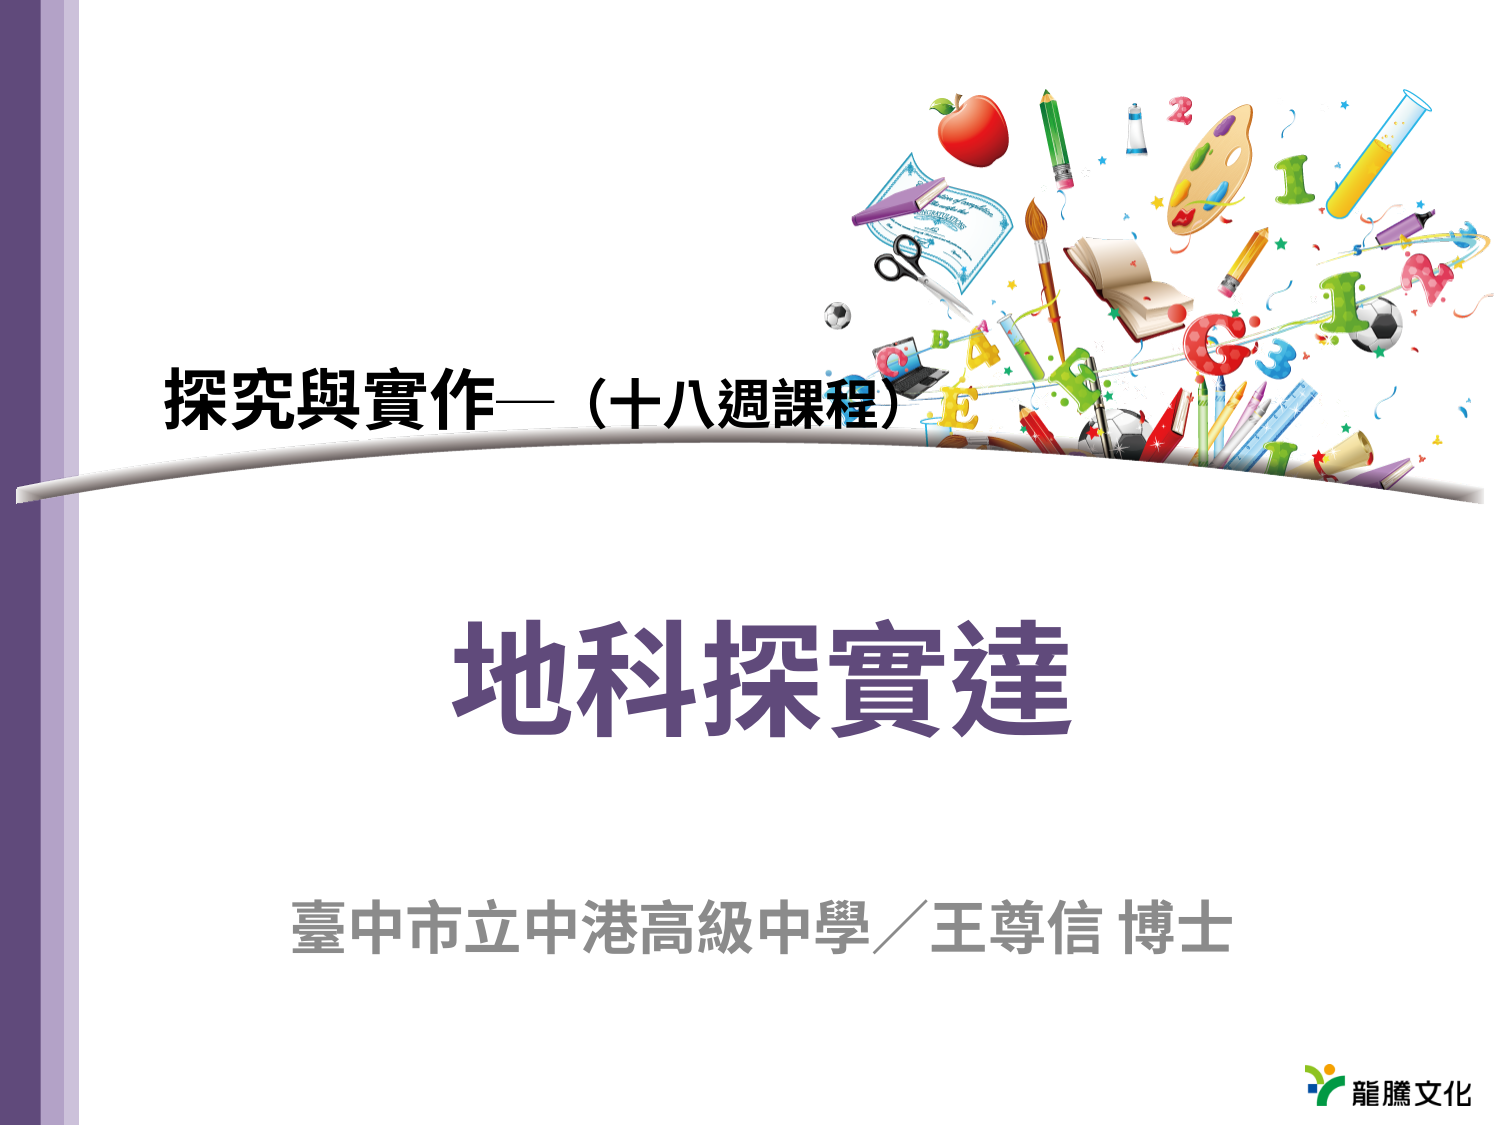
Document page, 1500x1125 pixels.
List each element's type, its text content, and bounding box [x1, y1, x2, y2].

title 地科探實達 臺中市立中港高級中學／王尊信 博士 [64, 521, 1459, 1107]
picture [0, 89, 1500, 514]
picture [1459, 1064, 1471, 1106]
